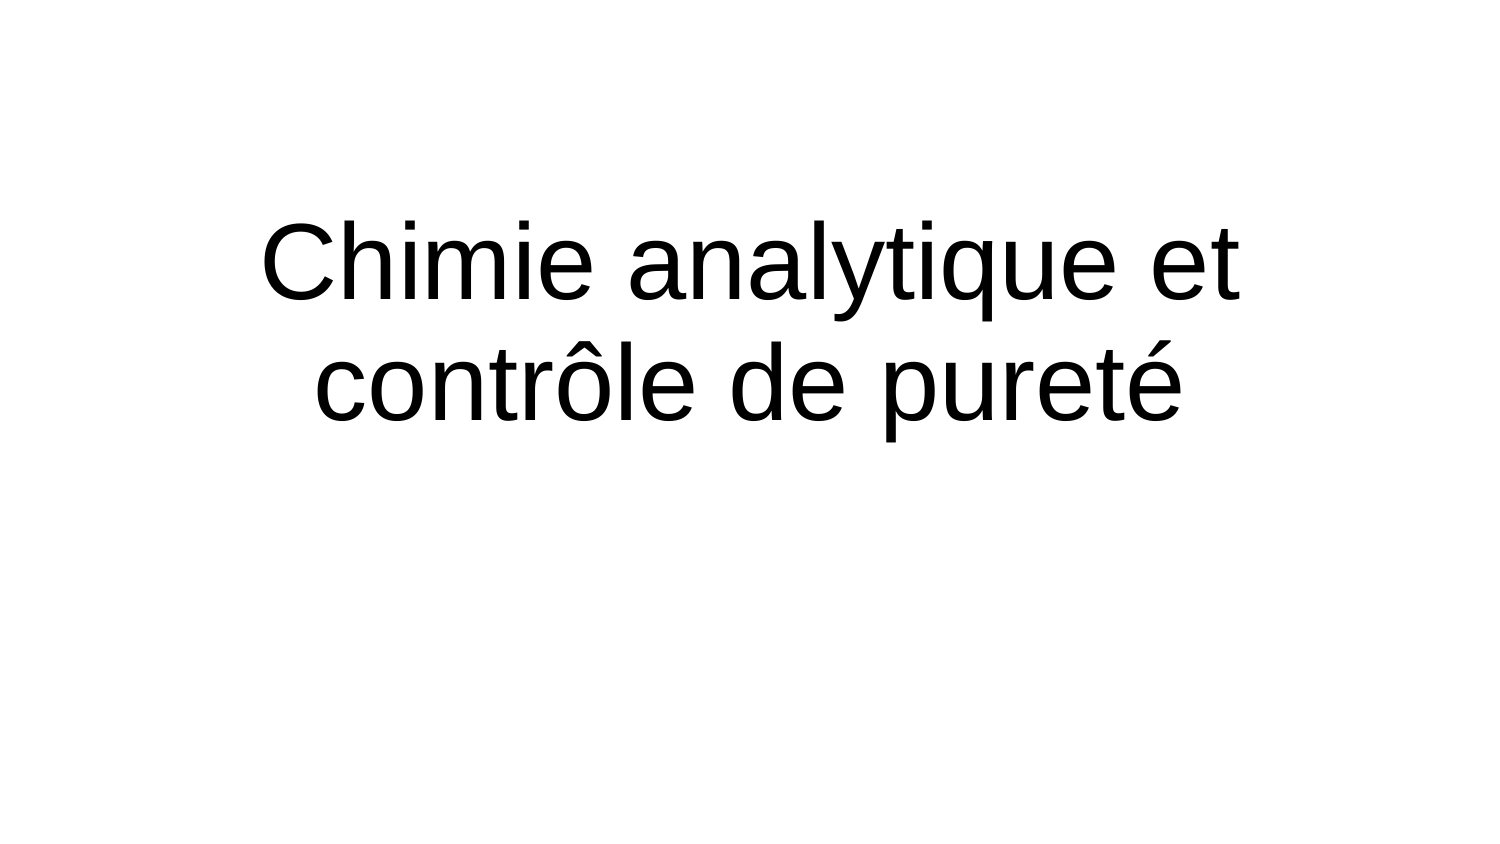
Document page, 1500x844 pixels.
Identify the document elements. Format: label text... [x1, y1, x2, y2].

title Chimie analytique et contrôle de pureté [51, 122, 1449, 459]
